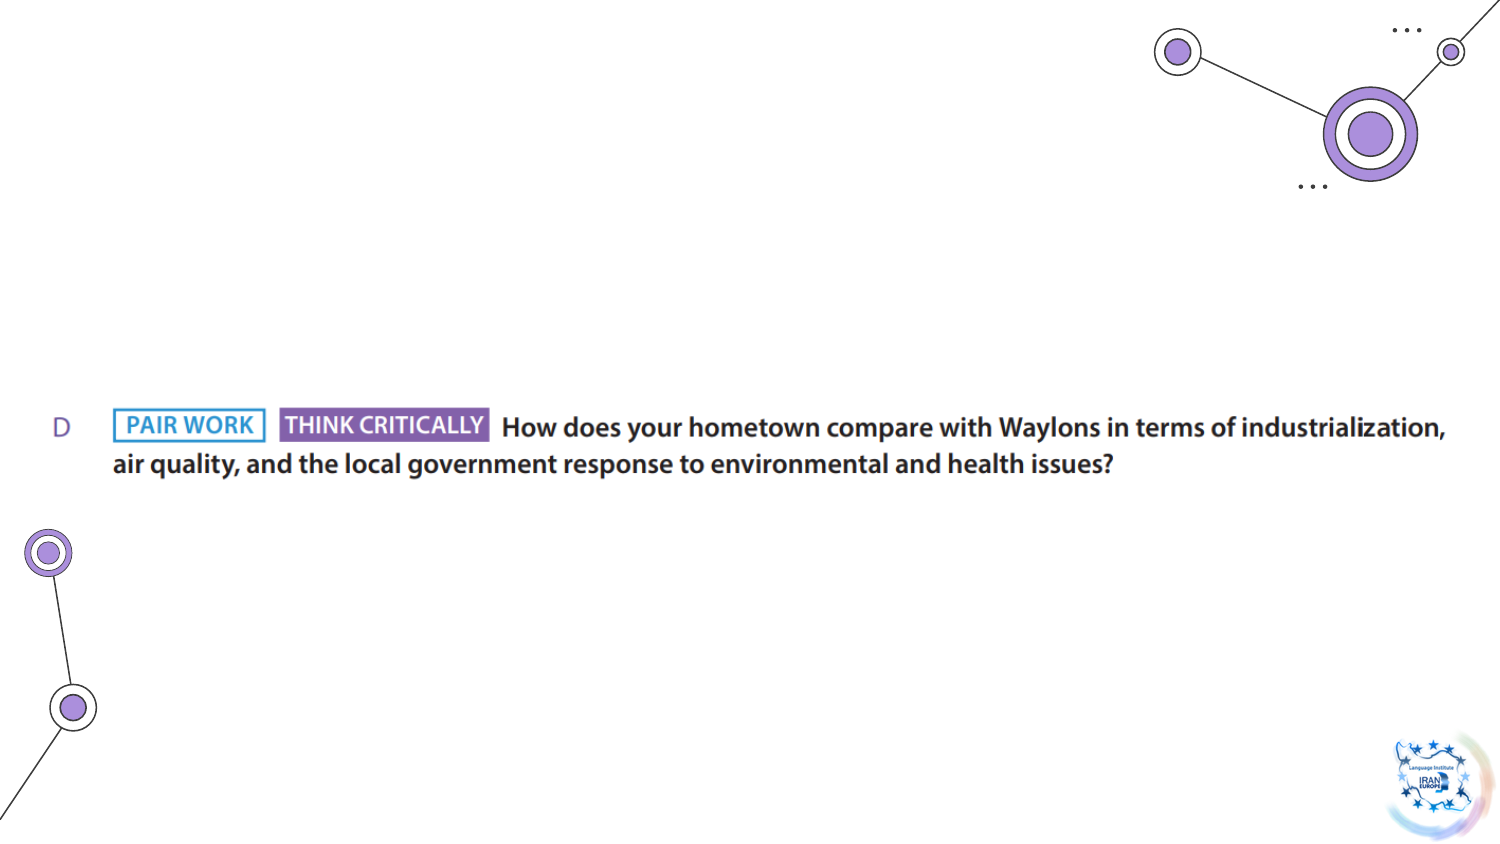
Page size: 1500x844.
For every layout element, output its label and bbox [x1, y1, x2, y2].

picture [1380, 727, 1500, 844]
picture [42, 398, 1457, 487]
